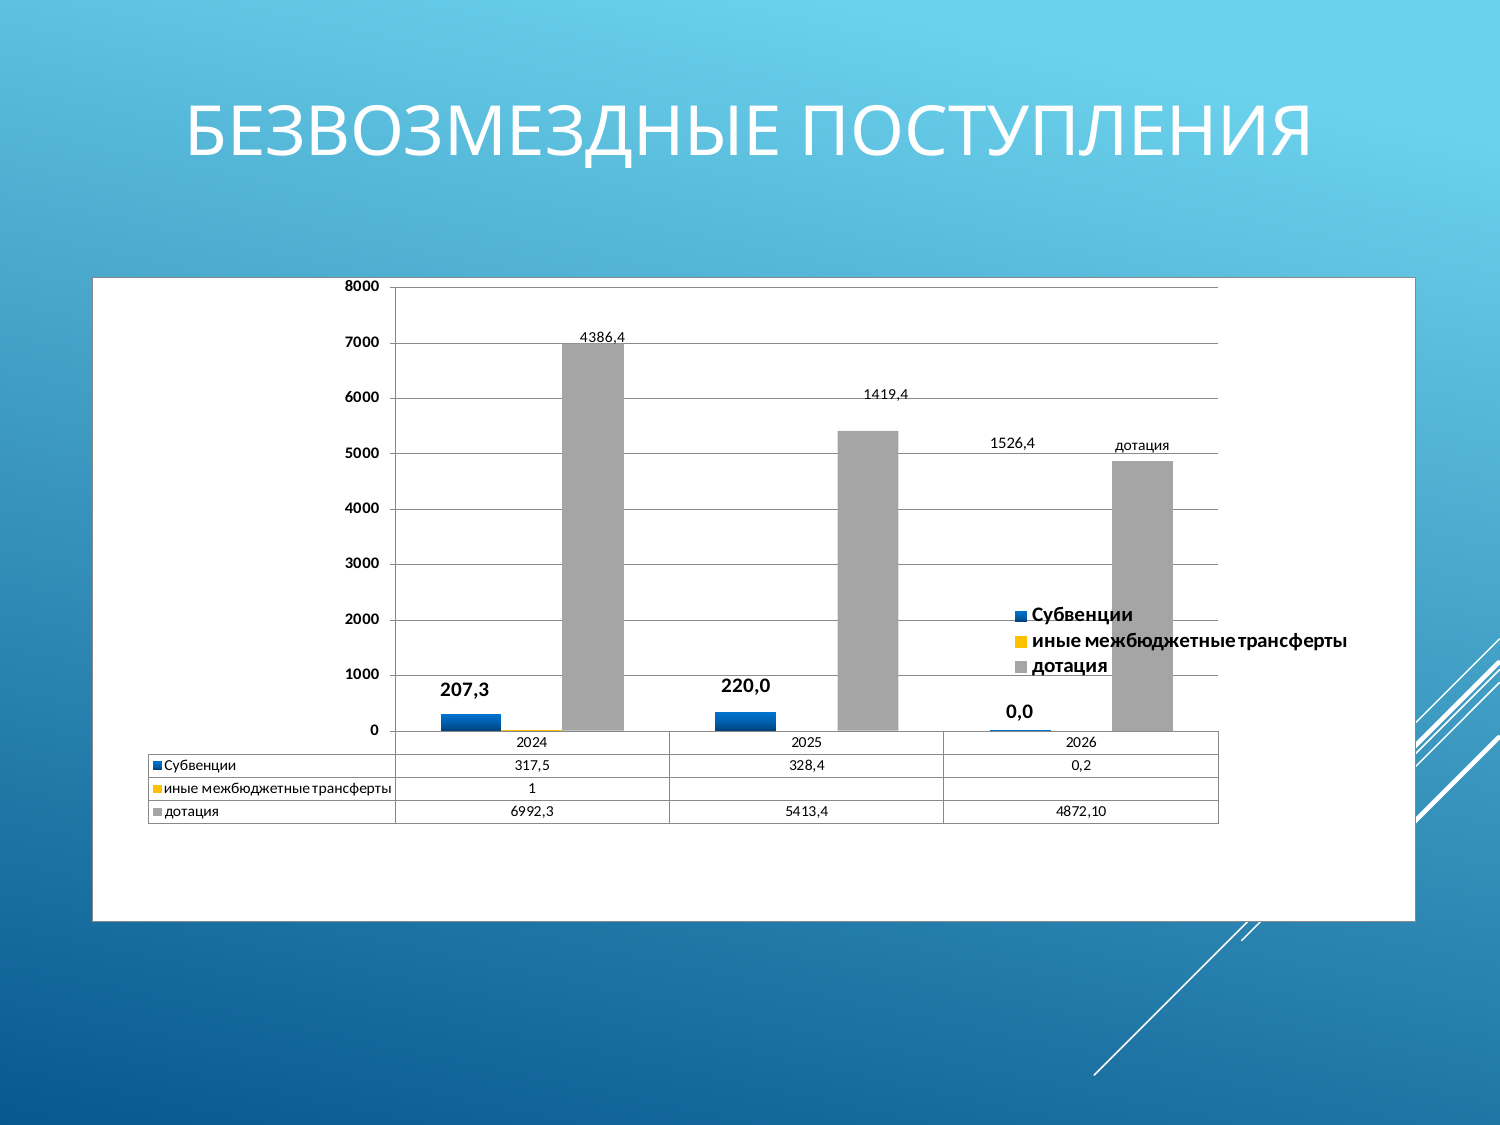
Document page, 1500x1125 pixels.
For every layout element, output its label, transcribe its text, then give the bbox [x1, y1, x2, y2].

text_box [72, 212, 1445, 985]
title Безвозмездные поступления [75, 50, 1425, 205]
